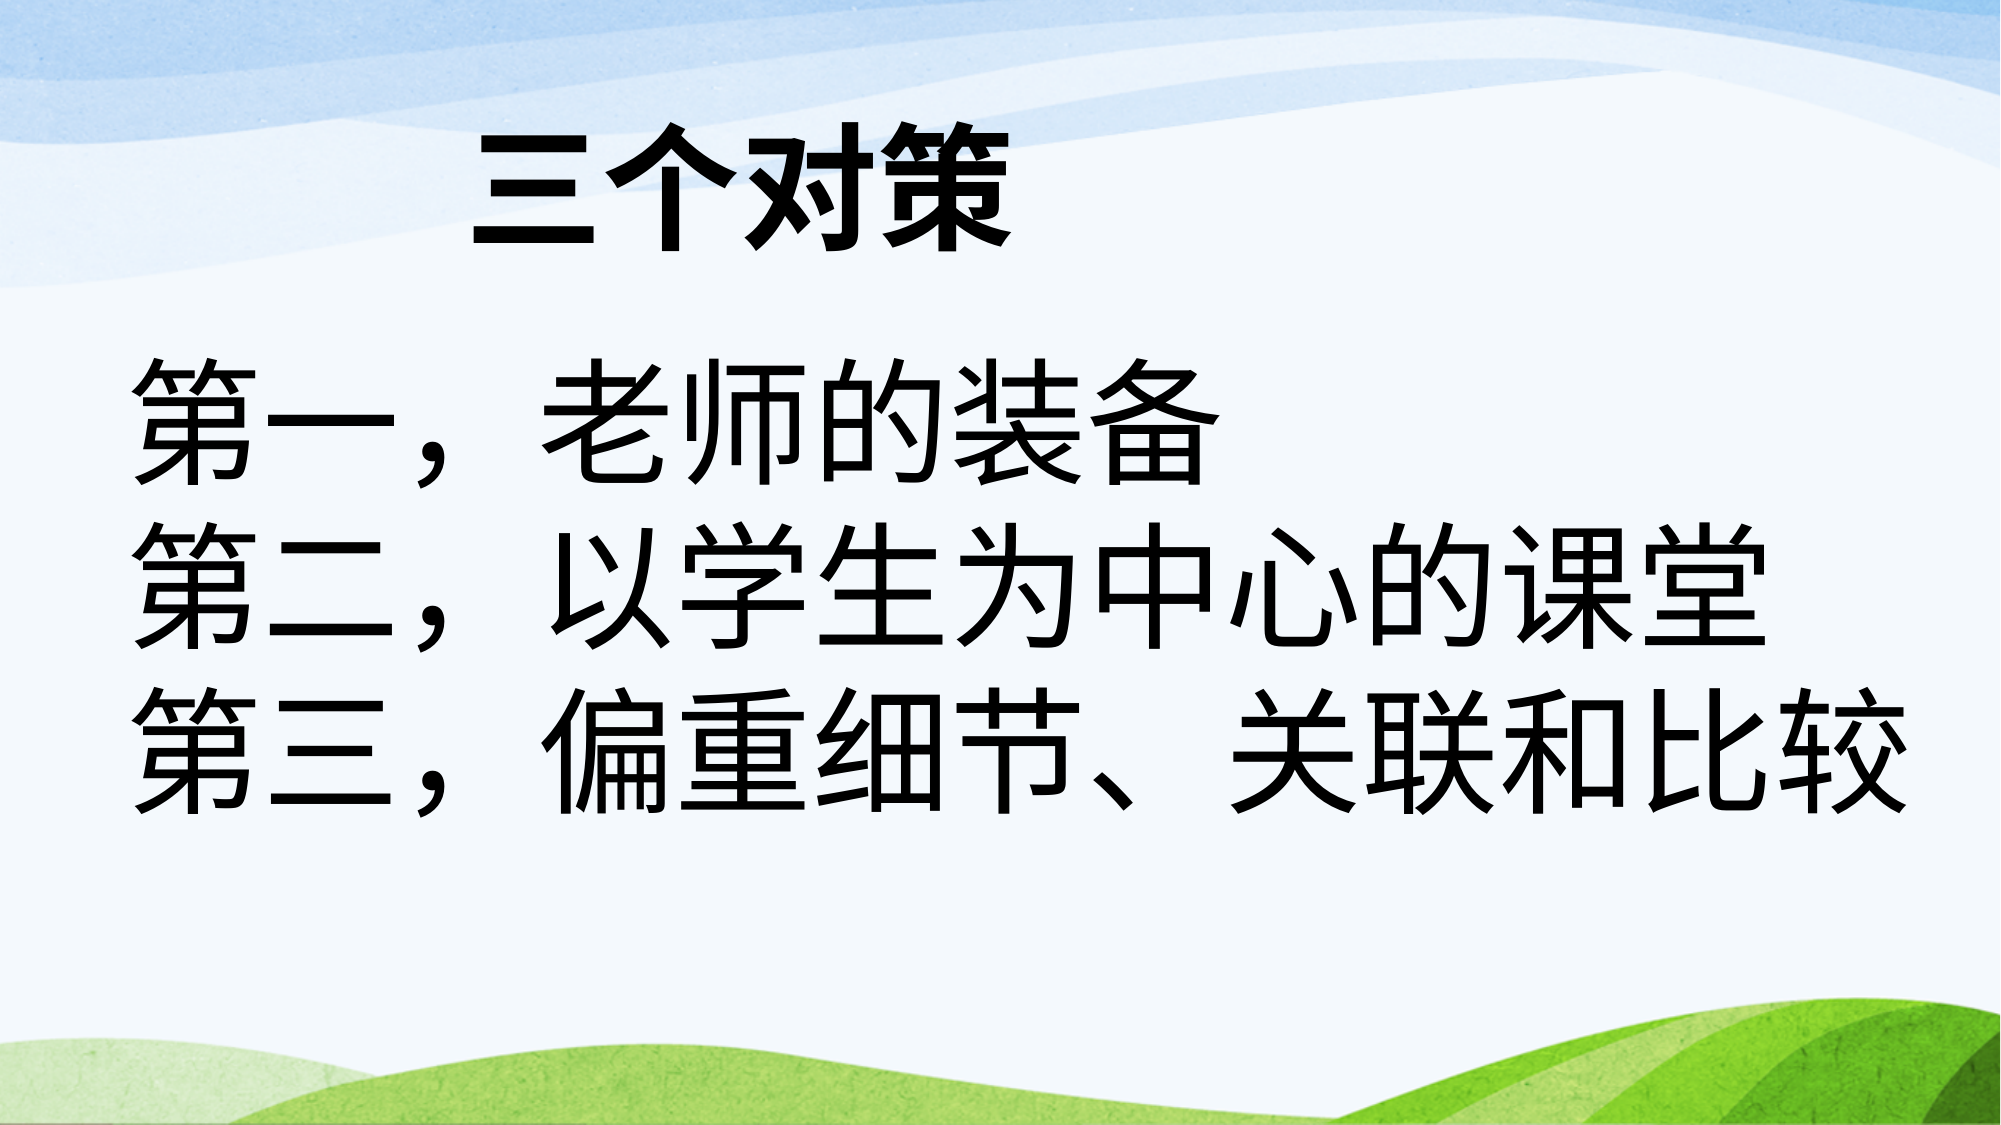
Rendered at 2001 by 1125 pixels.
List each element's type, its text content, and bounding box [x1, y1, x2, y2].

text_box 三个对策 第一，老师的装备 第二，以学生为中心的课堂 第三，偏重细节、关联和比较 [110, 94, 1966, 989]
picture [0, 0, 2001, 1125]
